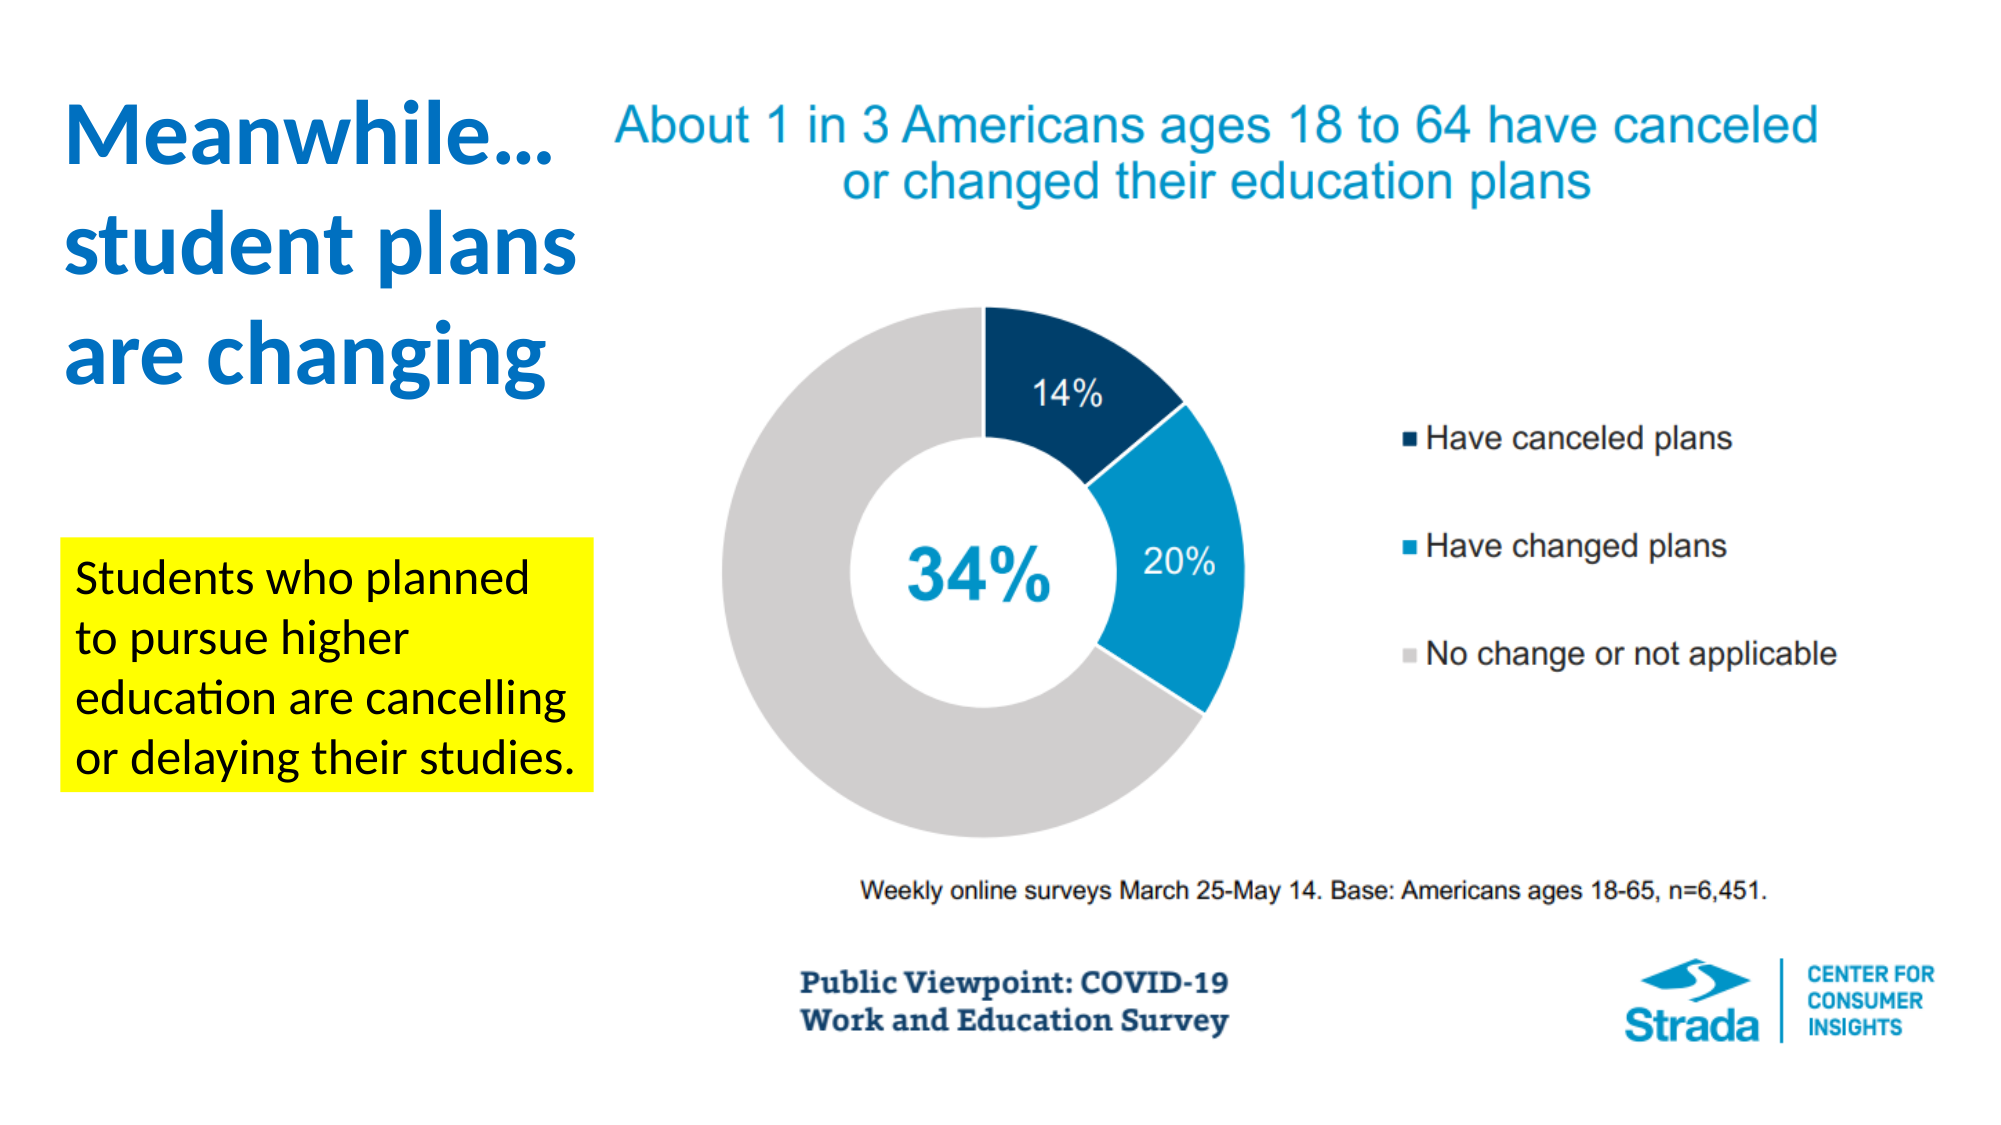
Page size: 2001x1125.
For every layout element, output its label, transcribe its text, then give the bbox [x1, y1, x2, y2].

text_box Meanwhile… student plans are changing [48, 65, 605, 410]
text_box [605, 39, 1848, 925]
text_box Students who planned to pursue higher education are cancelling or delaying their studies. [60, 537, 594, 793]
picture [781, 943, 1957, 1059]
